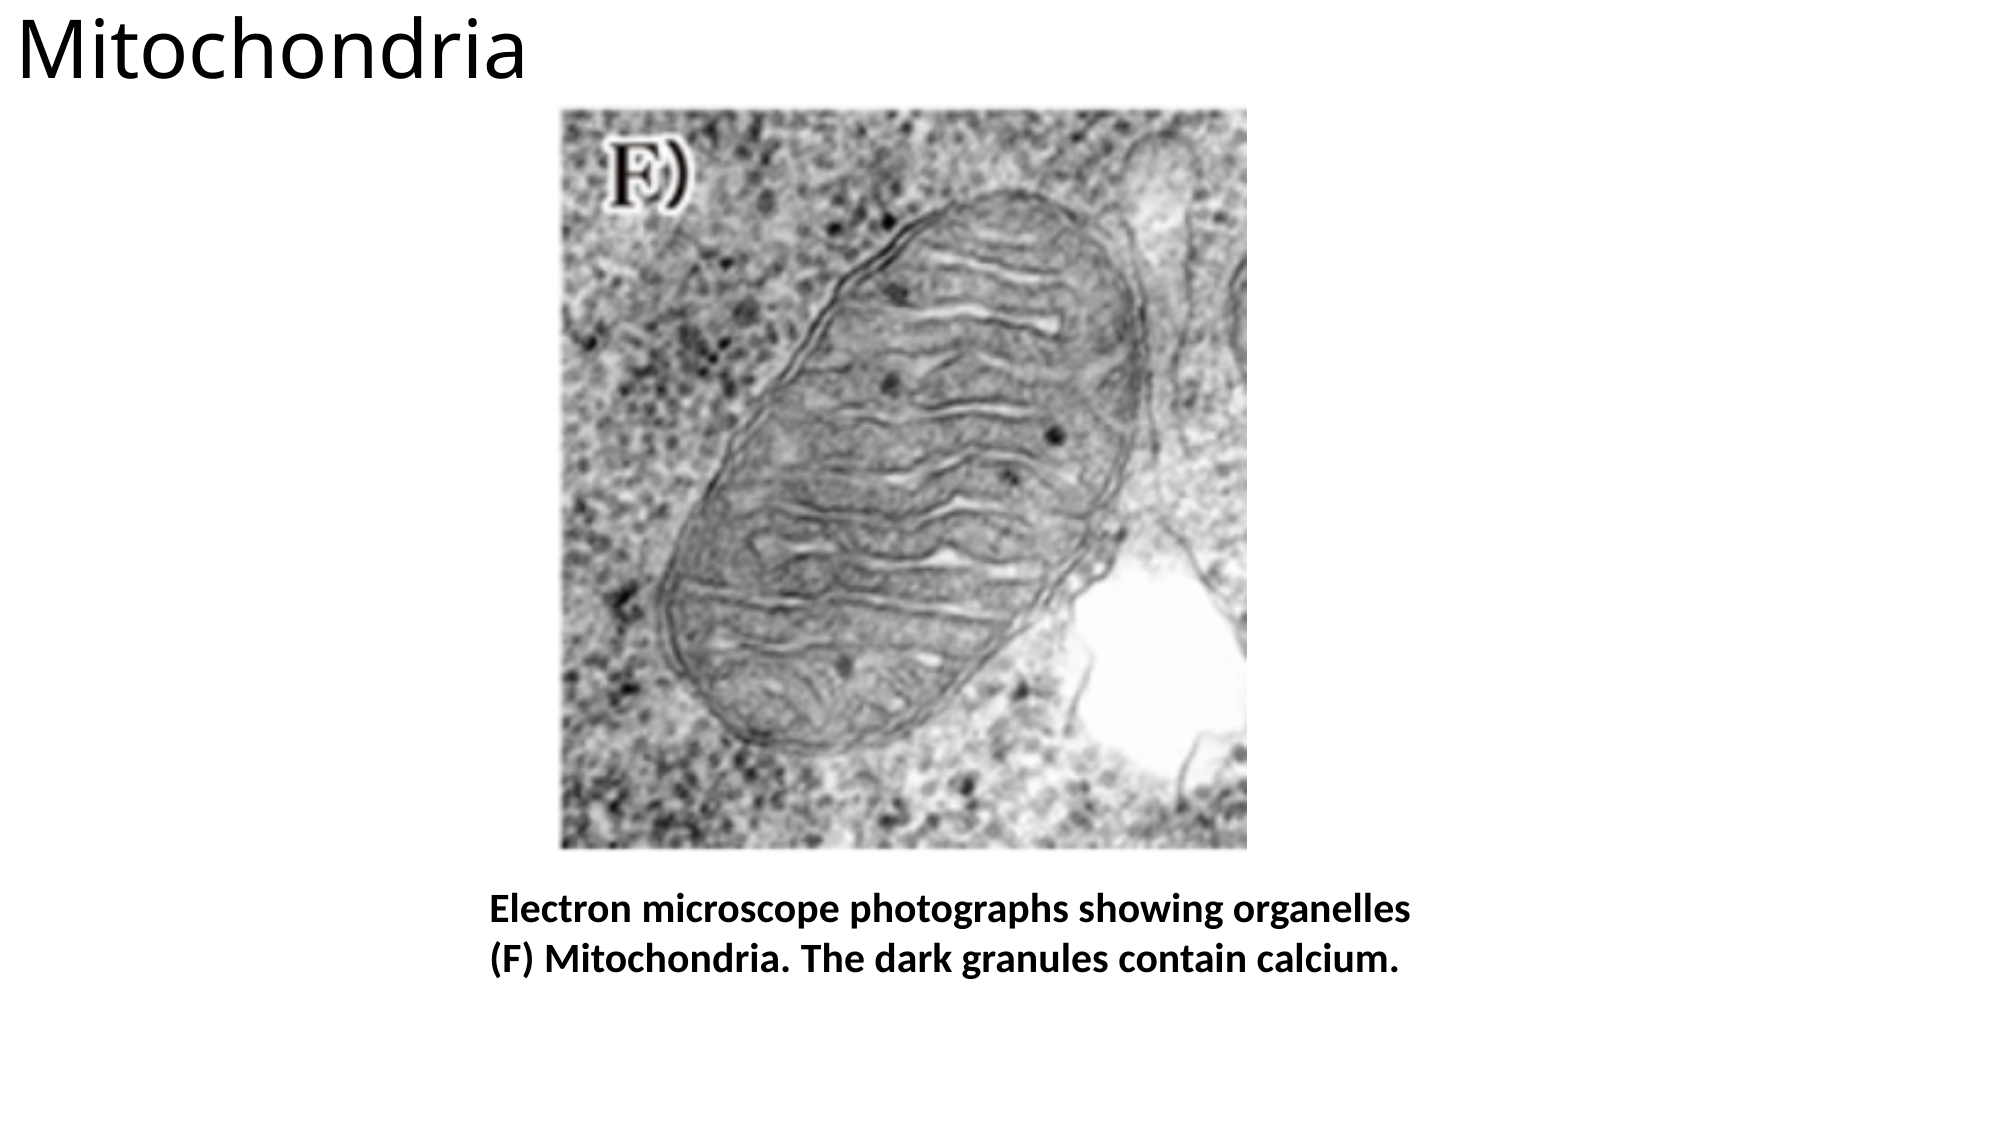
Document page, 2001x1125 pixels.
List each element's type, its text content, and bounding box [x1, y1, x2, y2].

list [549, 103, 1247, 857]
text_box Electron microscope photographs showing organelles (F) Mitochondria. The dark granules contain calcium. [474, 873, 1475, 989]
title Mitochondria [0, 0, 875, 104]
